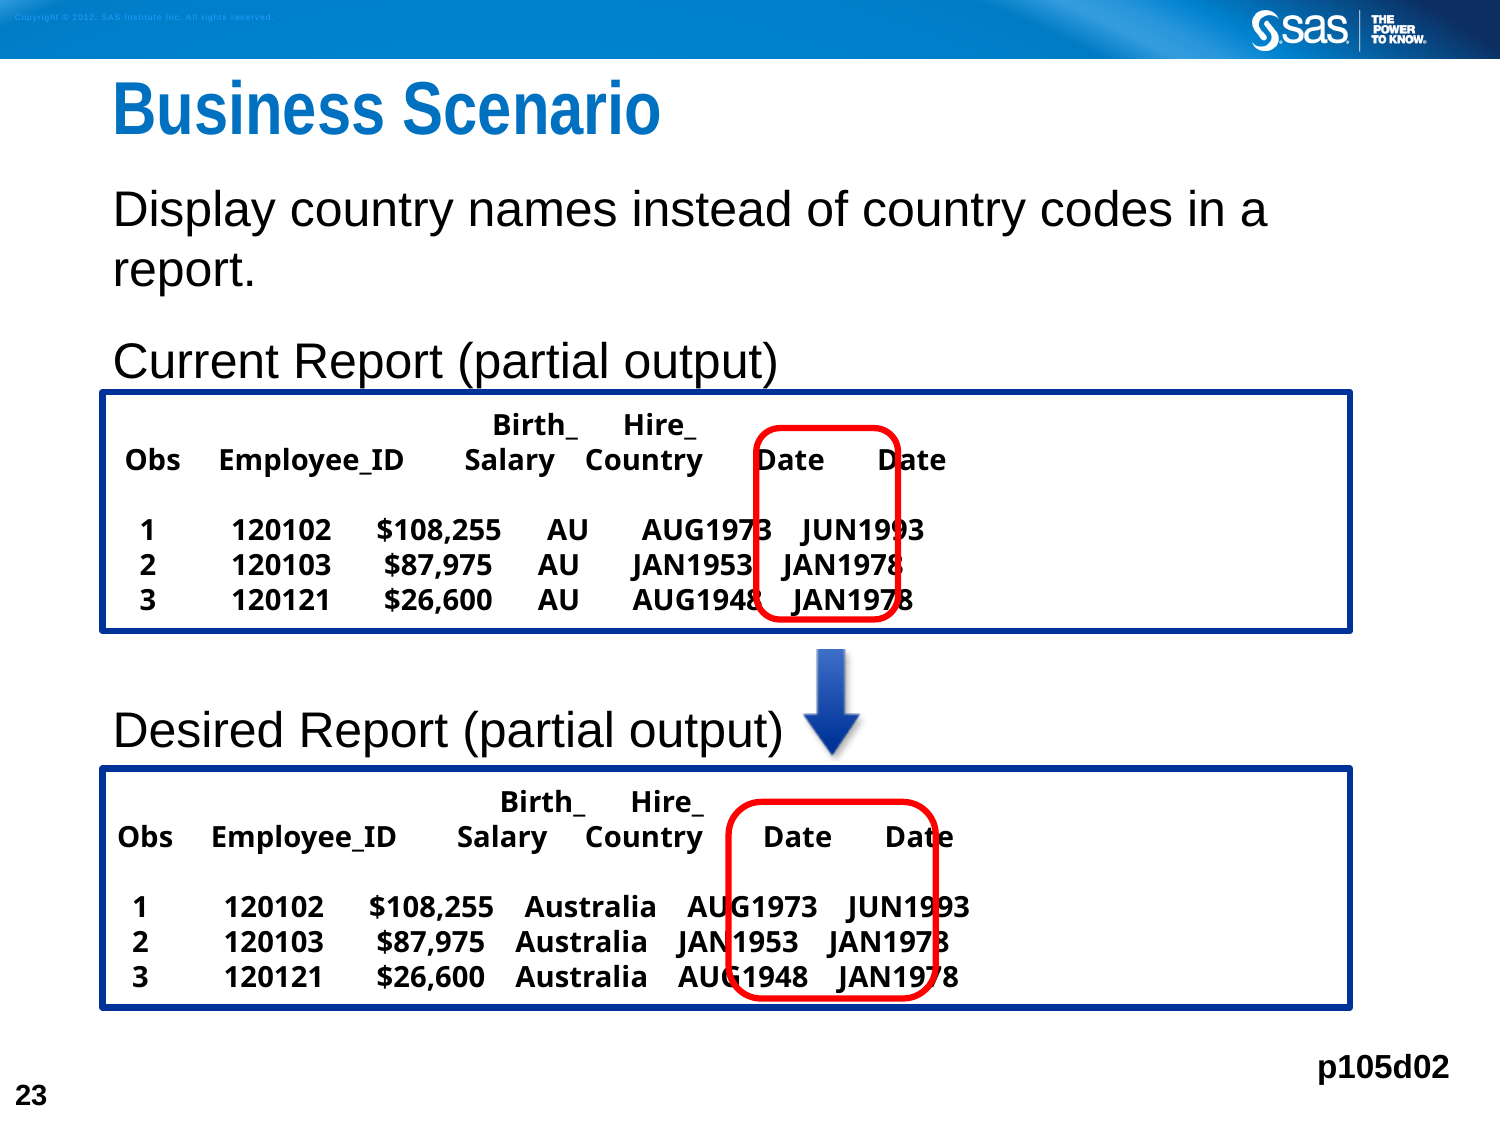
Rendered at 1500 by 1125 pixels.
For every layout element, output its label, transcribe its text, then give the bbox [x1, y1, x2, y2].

picture [0, 0, 1500, 59]
title Business Scenario [112, 75, 1500, 187]
text_box [756, 428, 899, 620]
list Display country names instead of country codes in a report. Current Report (partial output) Desired Report (partial output) [112, 176, 1400, 876]
text_box p105d02 [1301, 1037, 1465, 1093]
text_box Birth_ Hire_ Obs Employee_ID Salary Country Date Date 1 120102 $108,255 AU AUG1973 JUN1993 2 120103 $87,975 AU JAN1953 JAN1978 3 120121 $26,600 AU AUG1948 JAN1978 [102, 392, 1350, 631]
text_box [102, 768, 1351, 1011]
picture [798, 649, 866, 761]
